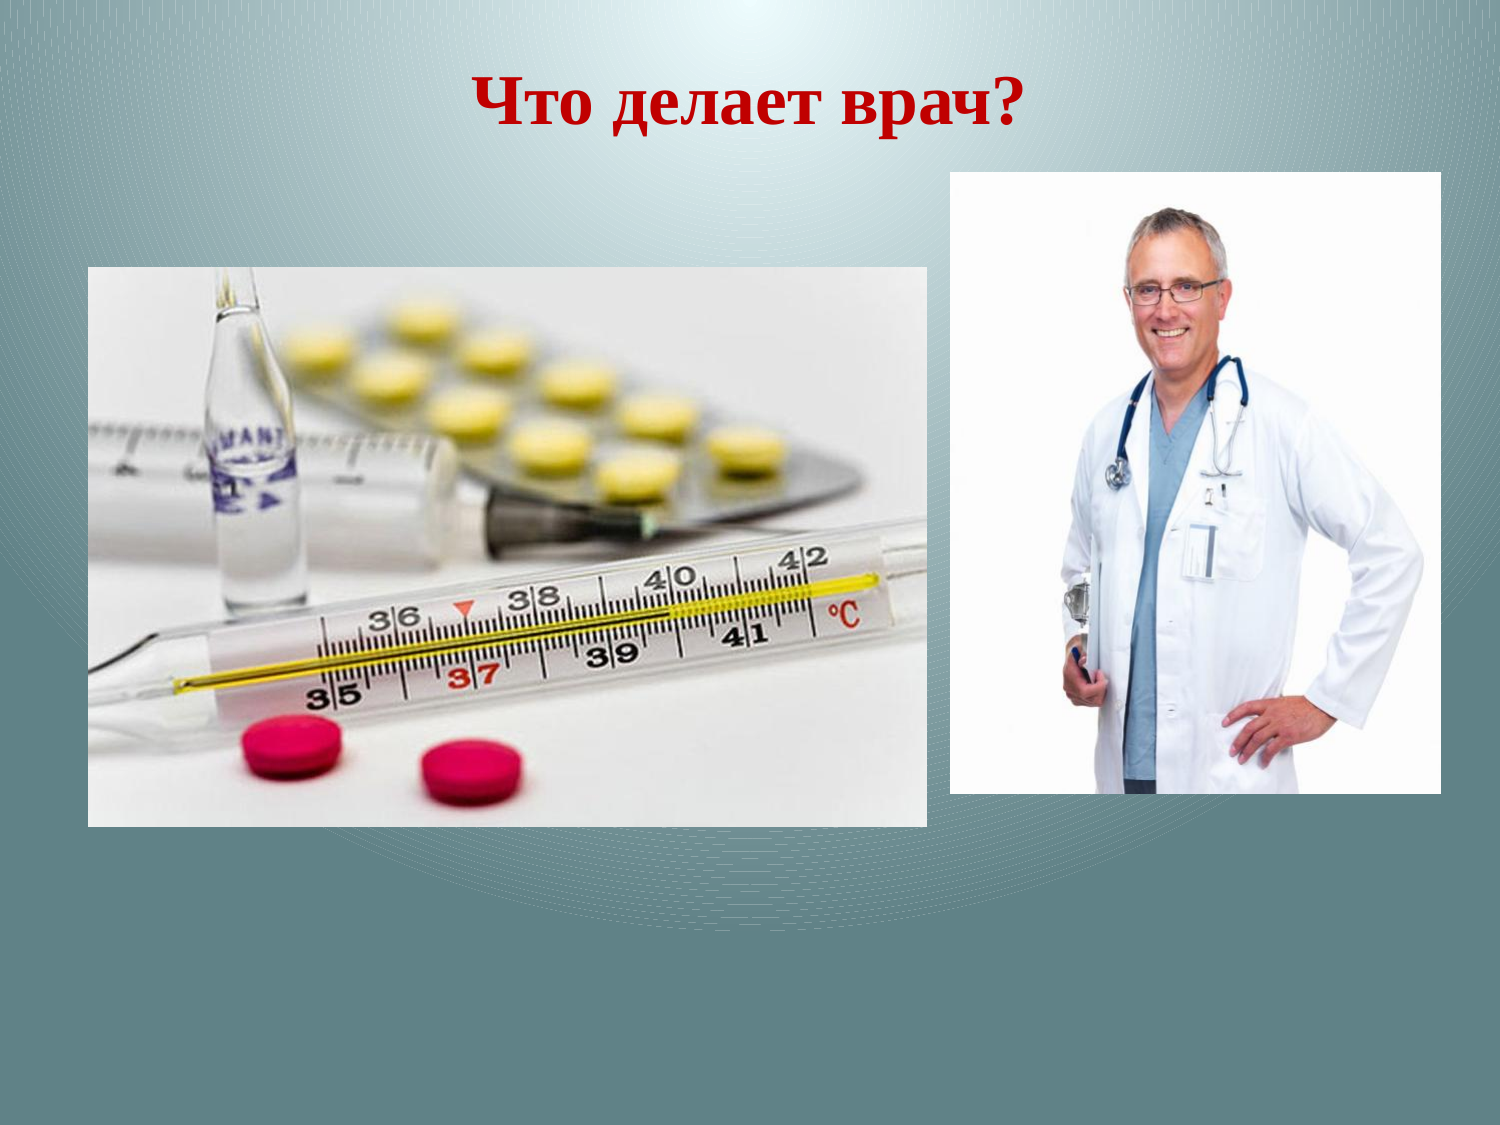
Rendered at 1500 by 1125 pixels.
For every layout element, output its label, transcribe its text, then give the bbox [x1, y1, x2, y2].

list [88, 266, 928, 827]
title Что делает врач? [74, 44, 1426, 233]
picture [950, 172, 1442, 794]
